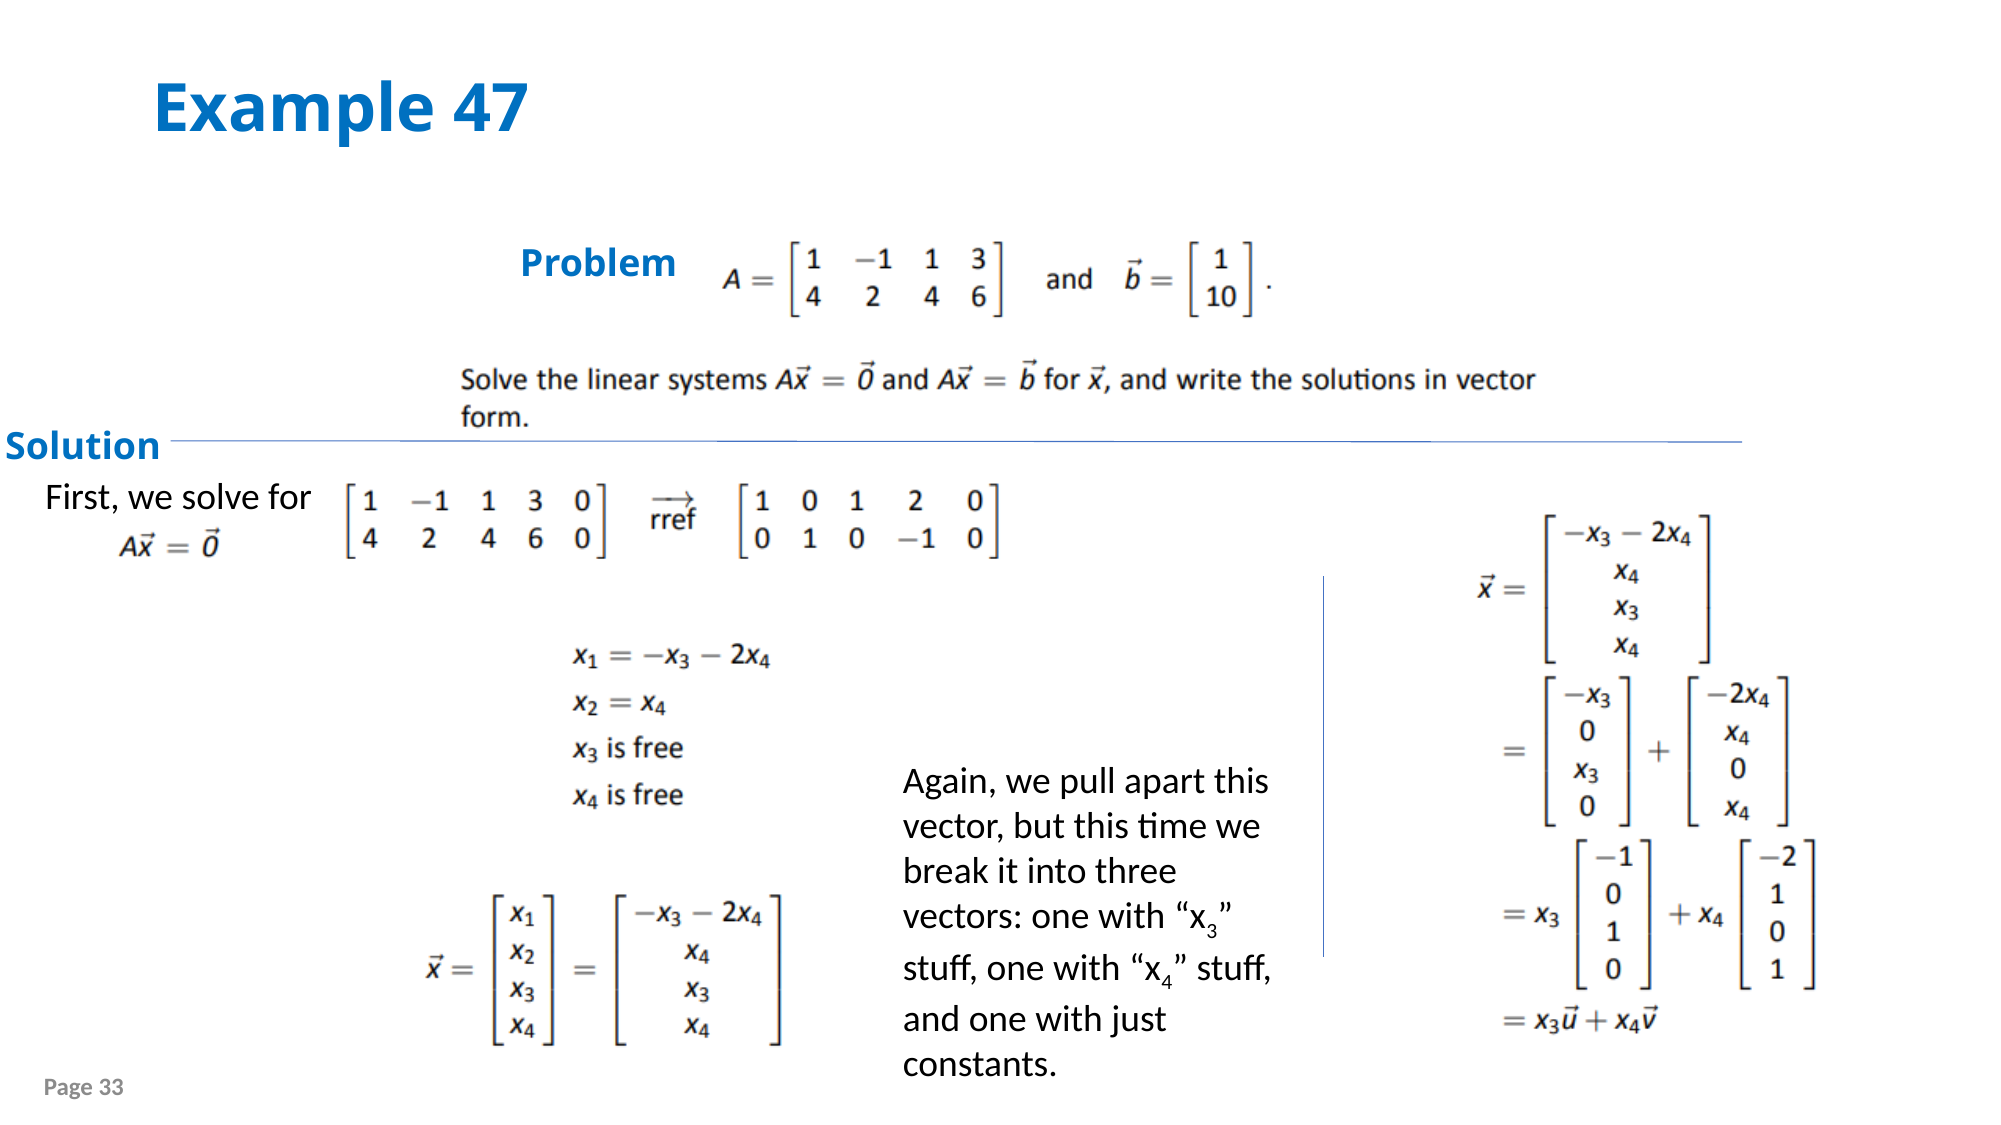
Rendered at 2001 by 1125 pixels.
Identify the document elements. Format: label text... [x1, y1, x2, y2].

picture [418, 868, 804, 1068]
slide_number Page 33 [28, 1055, 479, 1116]
title Example 47 [137, 59, 1863, 161]
picture [456, 209, 1543, 438]
picture [115, 514, 227, 580]
text_box First, we solve for [30, 464, 336, 524]
picture [337, 462, 1016, 825]
text_box Again, we pull apart this vector, but this time we break it into three vectors: one with “x3” stuff, one with “x4” stuff, and one with just constants. [888, 748, 1287, 1091]
text_box Solution [0, 415, 176, 475]
picture [1456, 493, 1838, 1040]
